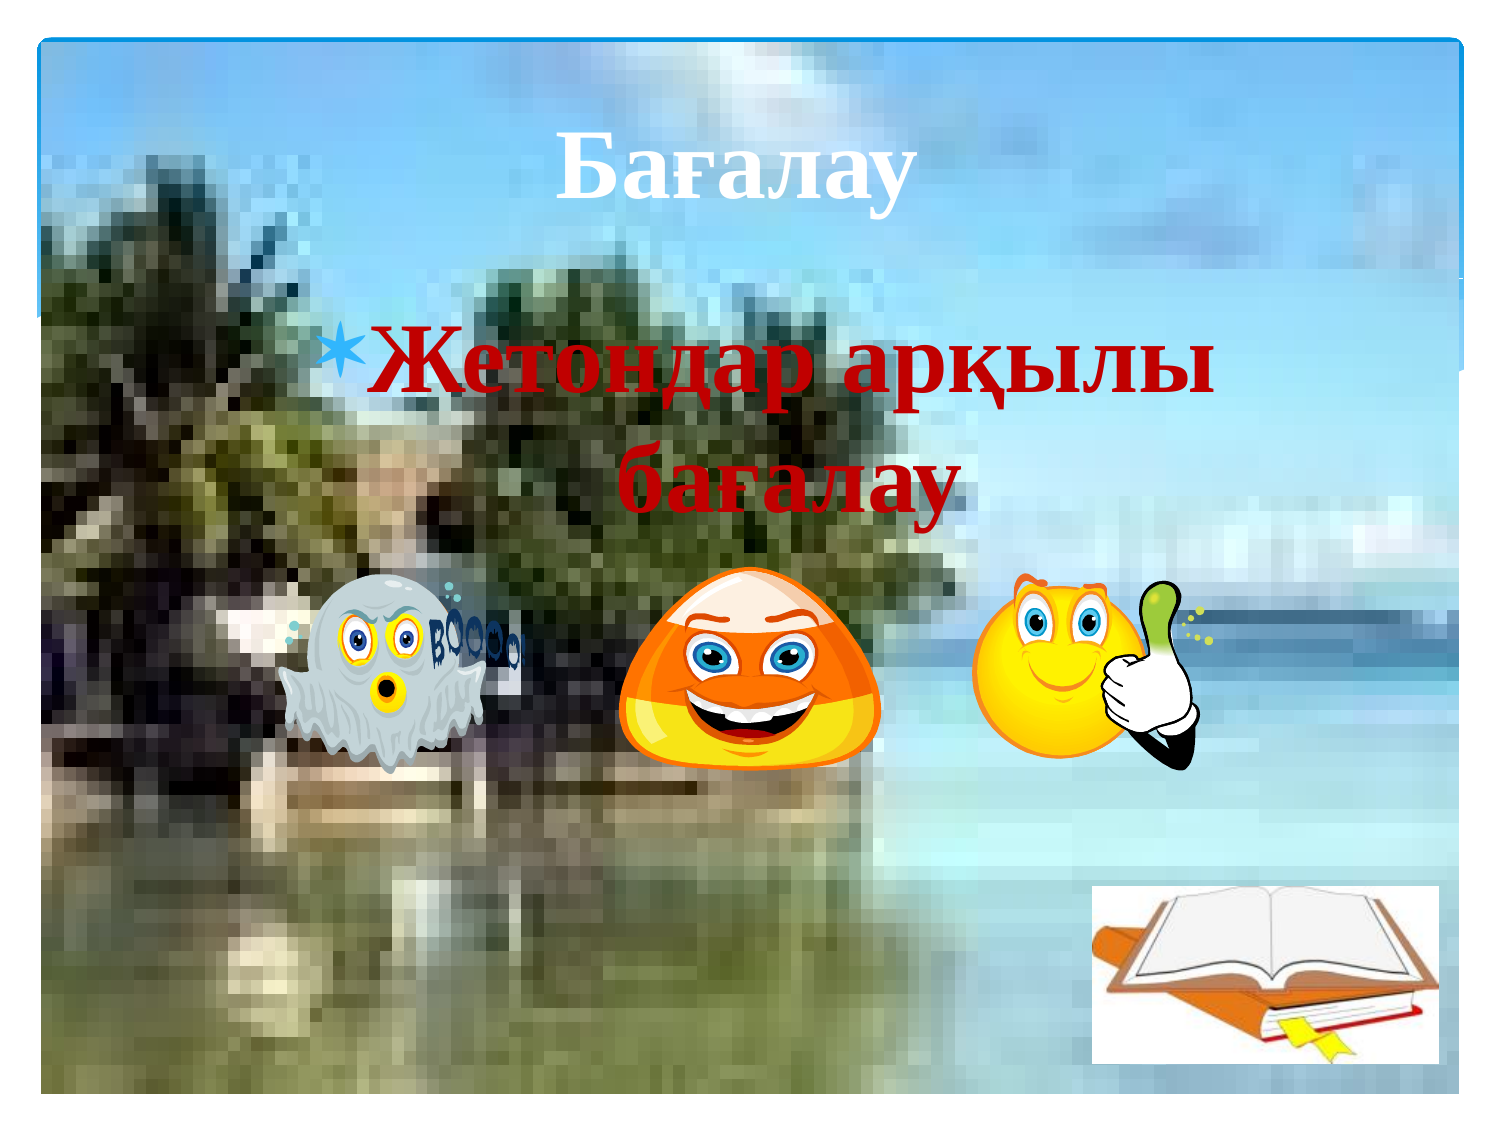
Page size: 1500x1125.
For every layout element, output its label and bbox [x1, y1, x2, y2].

picture [40, 43, 1460, 1095]
